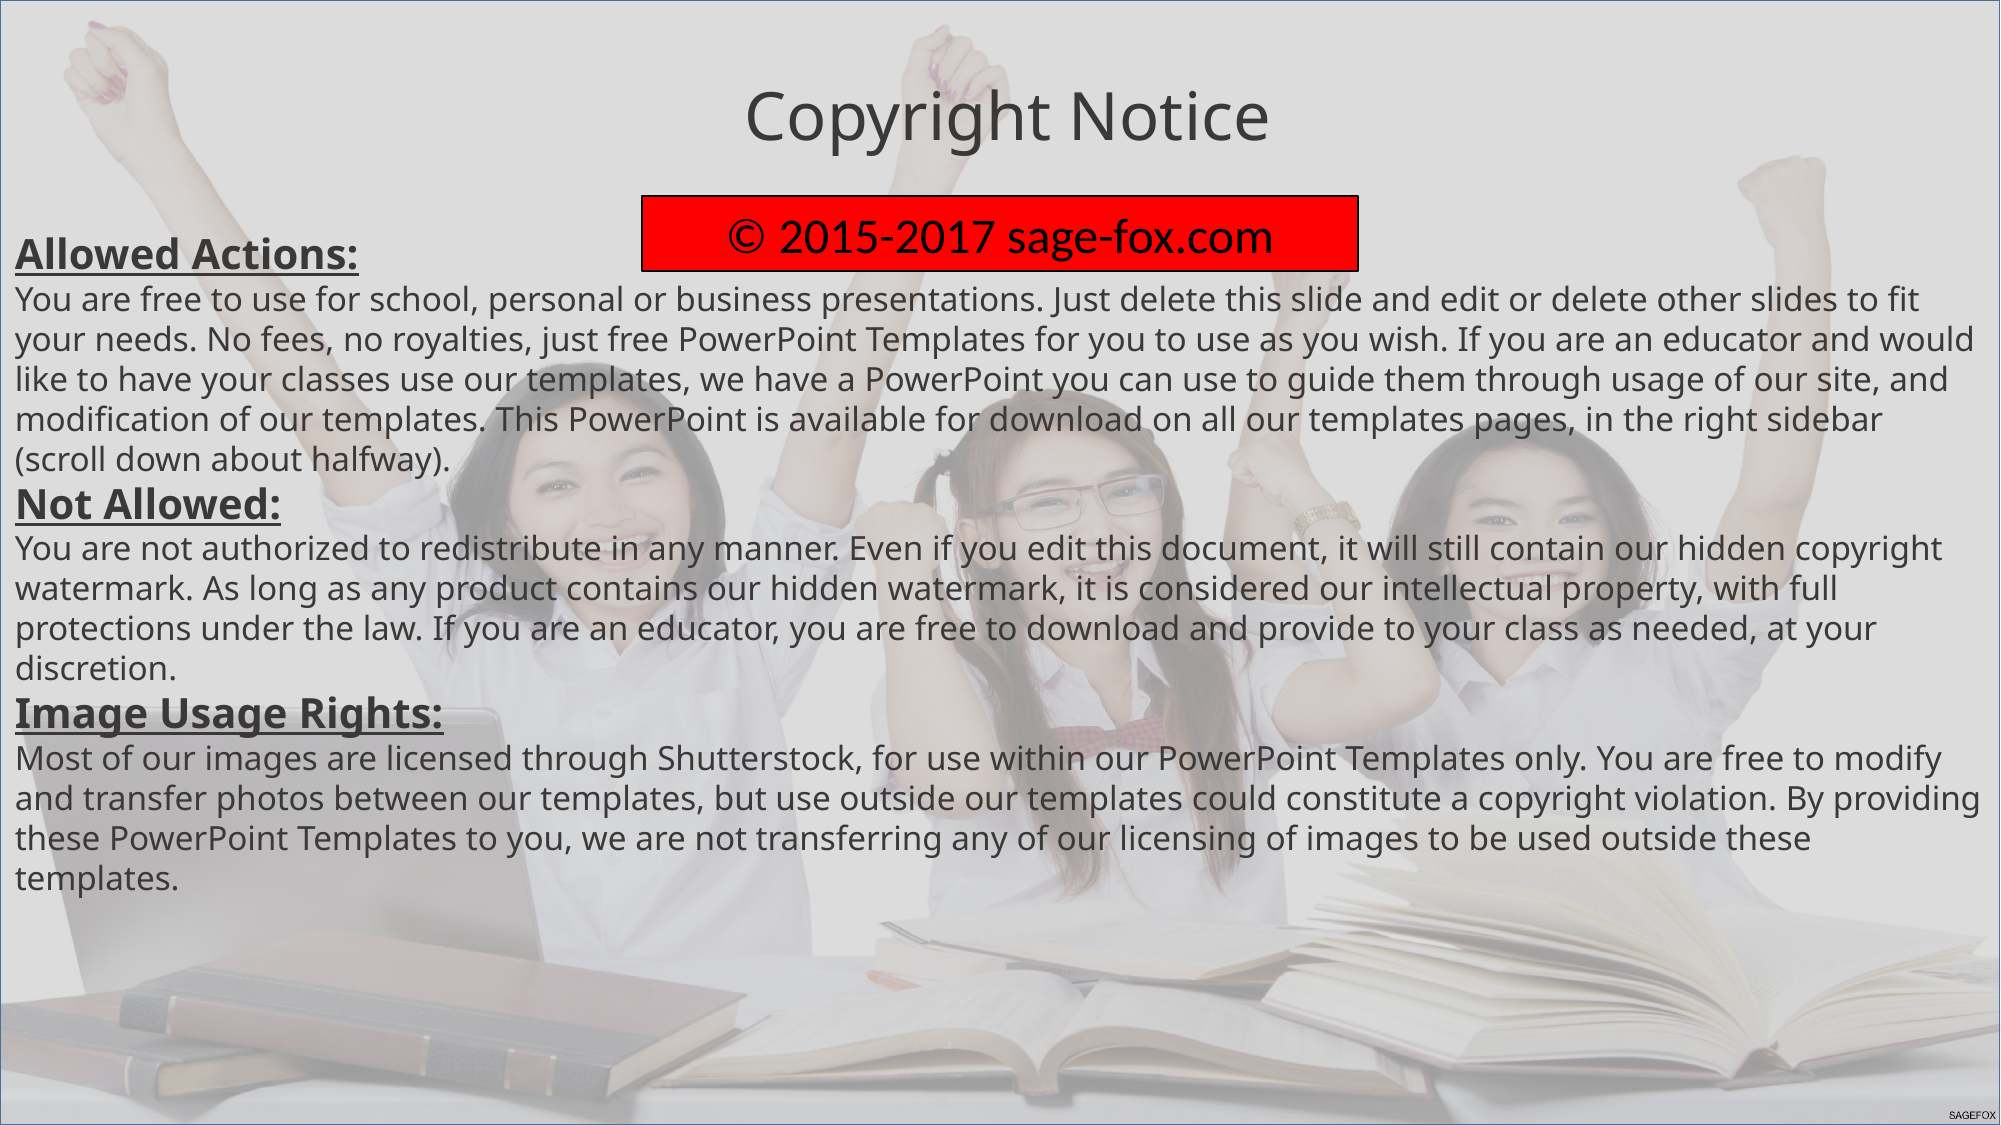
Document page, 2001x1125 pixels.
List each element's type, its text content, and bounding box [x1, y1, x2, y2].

text_box © 2015-2017 sage-fox.com [641, 196, 1358, 272]
title Copyright Notice [493, 60, 1524, 178]
text_box Allowed Actions: You are free to use for school, personal or business presentations. Just delete this slide and edit or delete other slides to fit your needs. No fees, no royalties, just free PowerPoint Templates for you to use as you wish. If you are an educator and would like to have your classes use our templates, we have a PowerPoint you can use to guide them through usage of our site, and modification of our templates. This PowerPoint is available for download on all our templates pages, in the right sidebar (scroll down about halfway). Not Allowed: You are not authorized to redistribute in any manner. Even if you edit this document, it will still contain our hidden copyright watermark. As long as any product contains our hidden watermark, it is considered our intellectual property, with full protections under the law. If you are an educator, you are free to download and provide to your class as needed, at your discretion. Image Usage Rights: Most of our images are licensed through Shutterstock, for use within our PowerPoint Templates only. You are free to modify and transfer photos between our templates, but use outside our templates could constitute a copyright violation. By providing these PowerPoint Templates to you, we are not transferring any of our licensing of images to be used outside these templates. [0, 0, 2000, 1125]
